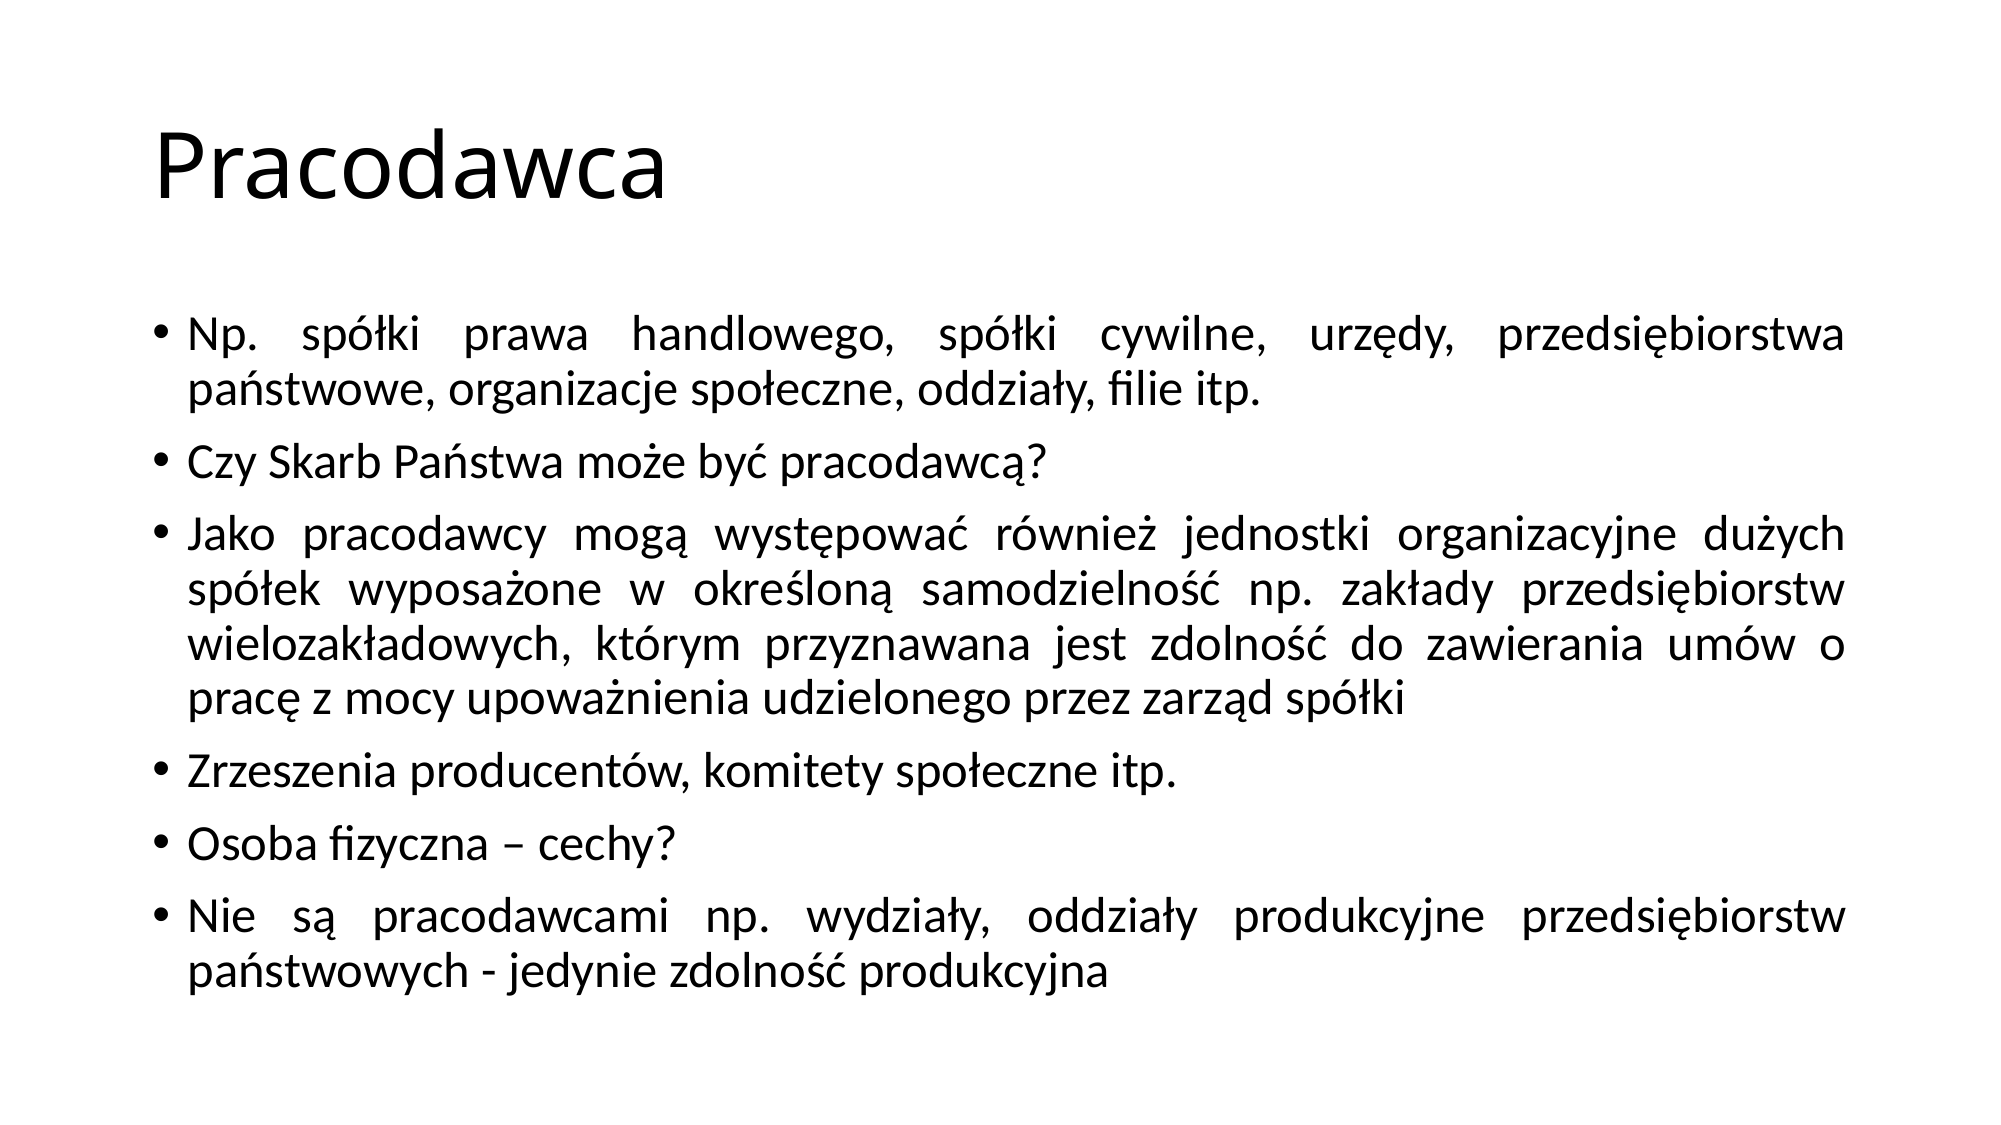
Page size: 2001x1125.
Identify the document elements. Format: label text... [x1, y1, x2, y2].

title Pracodawca [137, 59, 1863, 278]
list Np. spółki prawa handlowego, spółki cywilne, urzędy, przedsiębiorstwa państwowe, organizacje społeczne, oddziały, filie itp. Czy Skarb Państwa może być pracodawcą? Jako pracodawcy mogą występować również jednostki organizacyjne dużych spółek wyposażone w określoną samodzielność np. zakłady przedsiębiorstw wielozakładowych, którym przyznawana jest zdolność do zawierania umów o pracę z mocy upoważnienia udzielonego przez zarząd spółki Zrzeszenia producentów, komitety społeczne itp. Osoba fizyczna – cechy? Nie są pracodawcami np. wydziały, oddziały produkcyjne przedsiębiorstw państwowych - jedynie zdolność produkcyjna [137, 299, 1863, 1014]
